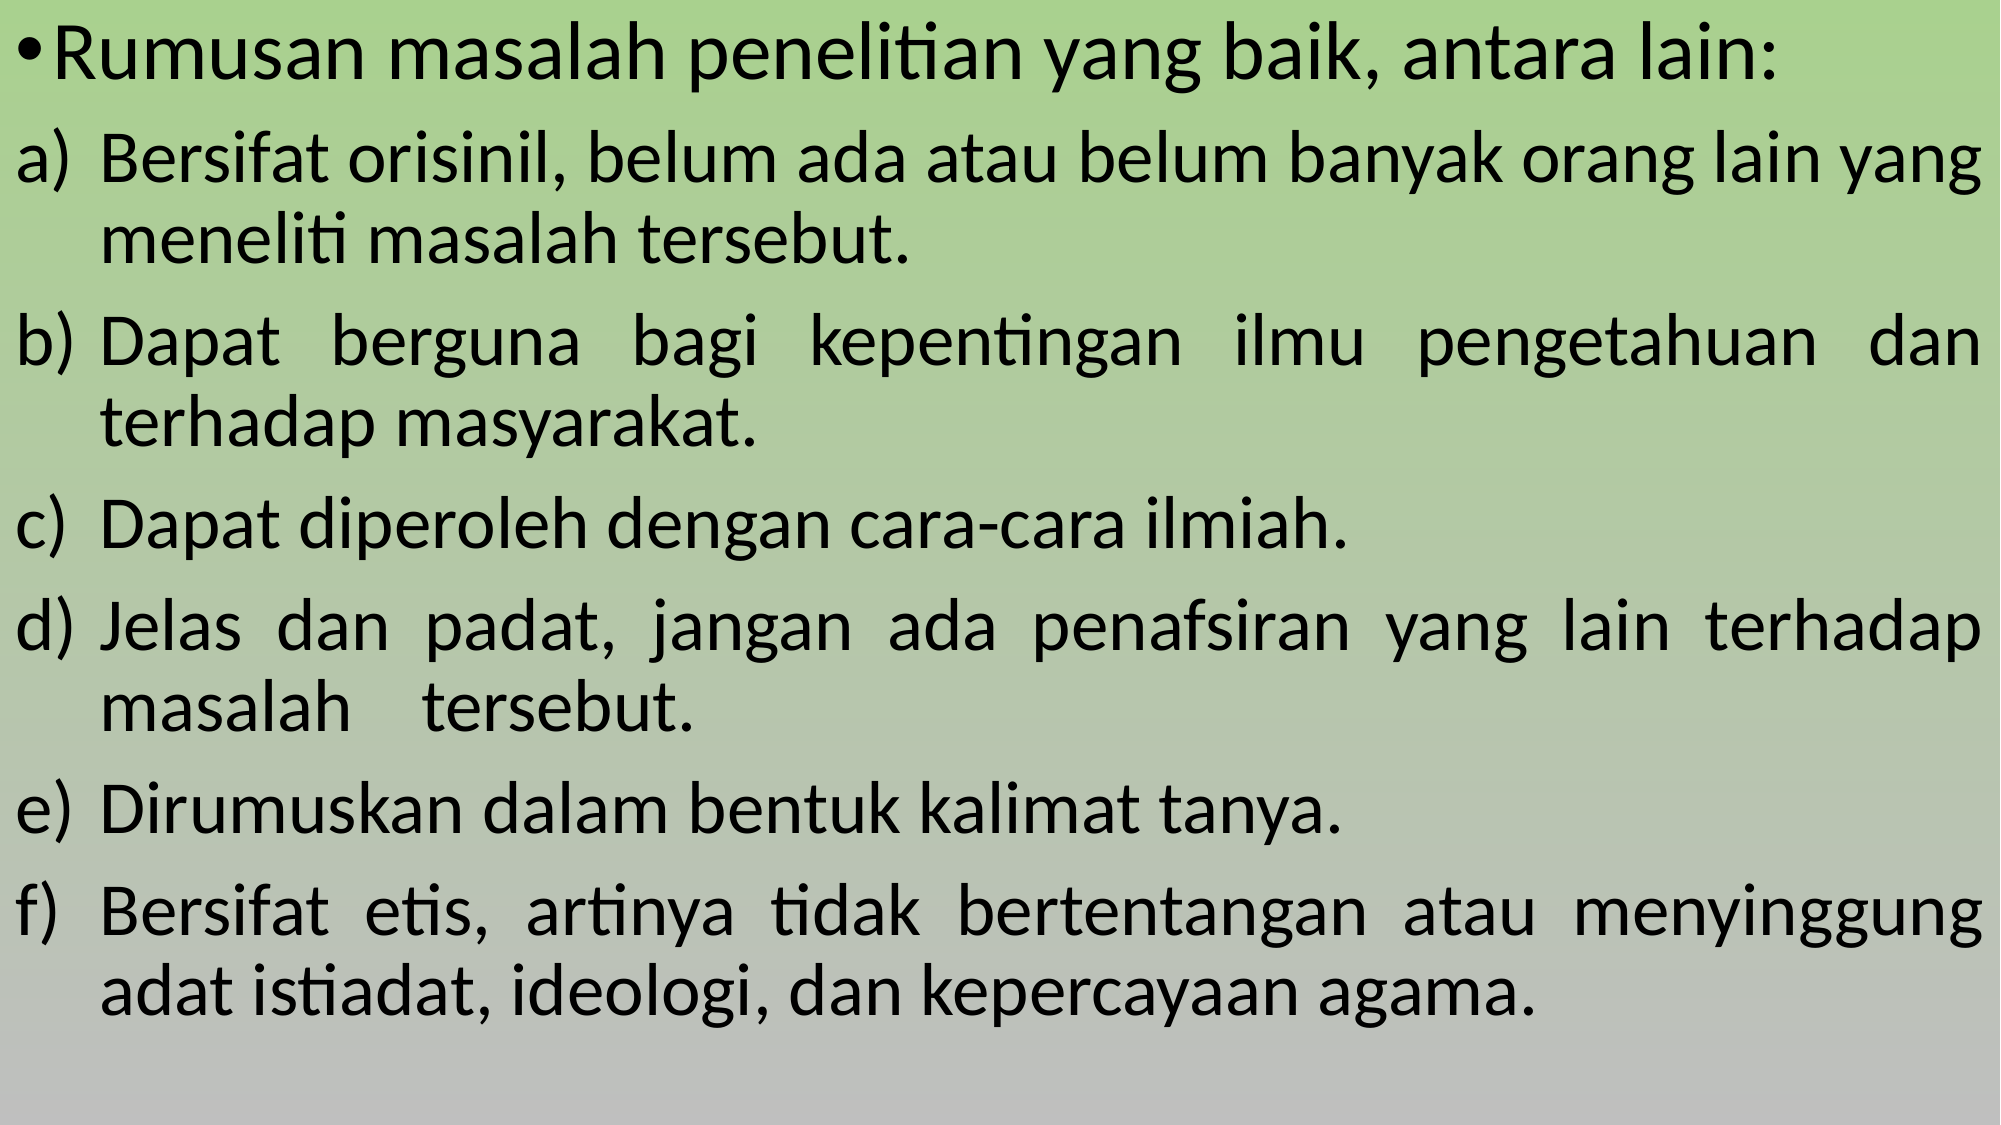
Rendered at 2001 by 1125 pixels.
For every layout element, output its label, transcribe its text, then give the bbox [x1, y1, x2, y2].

list Rumusan masalah penelitian yang baik, antara lain: Bersifat orisinil, belum ada atau belum banyak orang lain yang meneliti masalah tersebut. Dapat berguna bagi kepentingan ilmu pengetahuan dan terhadap masyarakat. Dapat diperoleh dengan cara-cara ilmiah. Jelas dan padat, jangan ada penafsiran yang lain terhadap masalah tersebut. Dirumuskan dalam bentuk kalimat tanya. Bersifat etis, artinya tidak bertentangan atau menyinggung adat istiadat, ideologi, dan kepercayaan agama. [0, 0, 2000, 1125]
